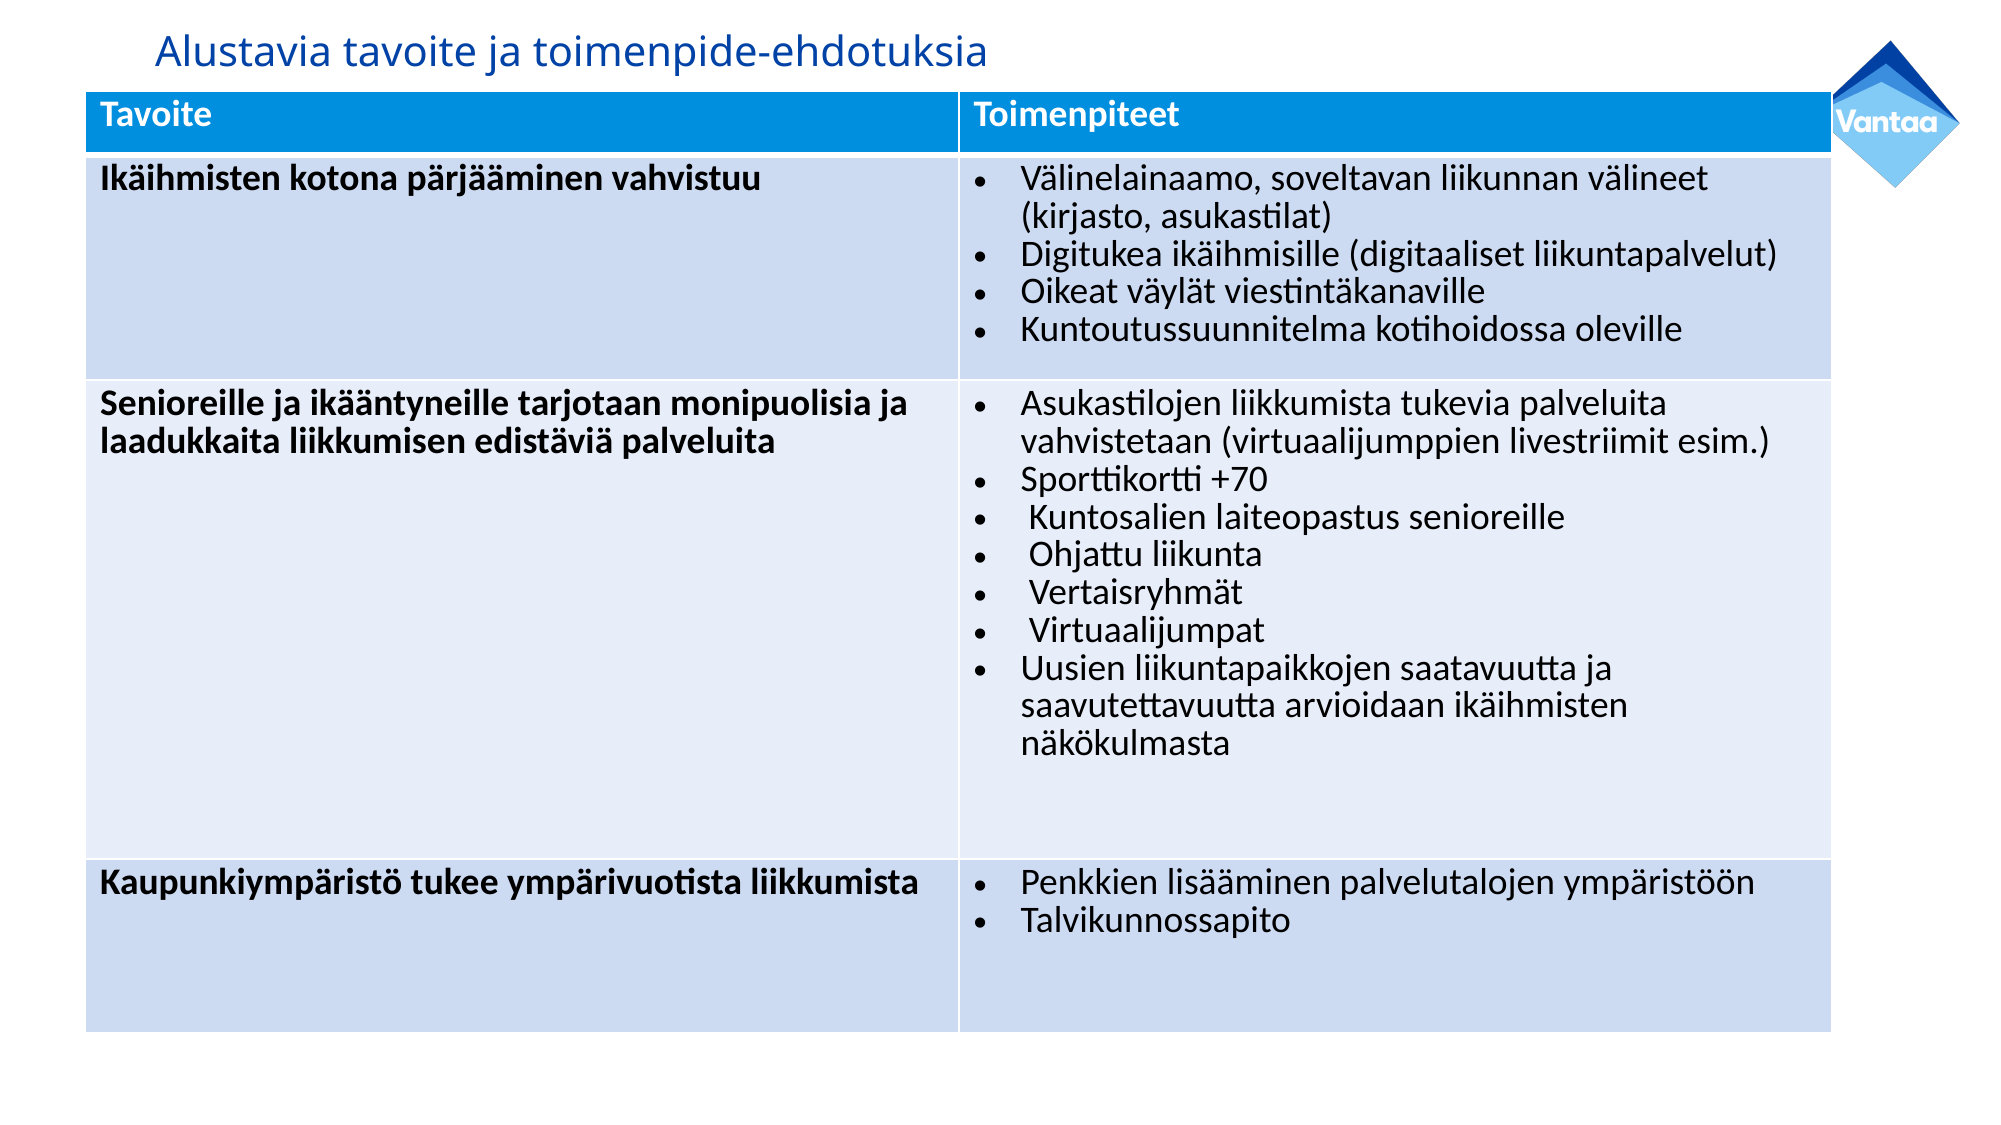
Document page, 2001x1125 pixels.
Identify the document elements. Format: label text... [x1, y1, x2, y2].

table_cell Asukastilojen liikkumista tukevia palveluita vahvistetaan (virtuaalijumppien livestriimit esim.) Sporttikortti +70 Kuntosalien laiteopastus senioreille Ohjattu liikunta Vertaisryhmät Virtuaalijumpat Uusien liikuntapaikkojen saatavuutta ja saavutettavuutta arvioidaan ikäihmisten näkökulmasta [960, 381, 1831, 858]
table_cell Ikäihmisten kotona pärjääminen vahvistuu [86, 158, 958, 379]
table_header Tavoite [86, 92, 958, 152]
table_cell Kaupunkiympäristö tukee ympärivuotista liikkumista [86, 860, 958, 1032]
title Alustavia tavoite ja toimenpide-ehdotuksia [140, 22, 1197, 90]
table_cell Penkkien lisääminen palvelutalojen ympäristöön Talvikunnossapito [960, 860, 1831, 1032]
table_cell Välinelainaamo, soveltavan liikunnan välineet (kirjasto, asukastilat) Digitukea ikäihmisille (digitaaliset liikuntapalvelut) Oikeat väylät viestintäkanaville Kuntoutussuunnitelma kotihoidossa oleville [960, 158, 1831, 379]
table_cell Senioreille ja ikääntyneille tarjotaan monipuolisia ja laadukkaita liikkumisen edistäviä palveluita [86, 381, 958, 858]
table_header Toimenpiteet [960, 92, 1831, 152]
